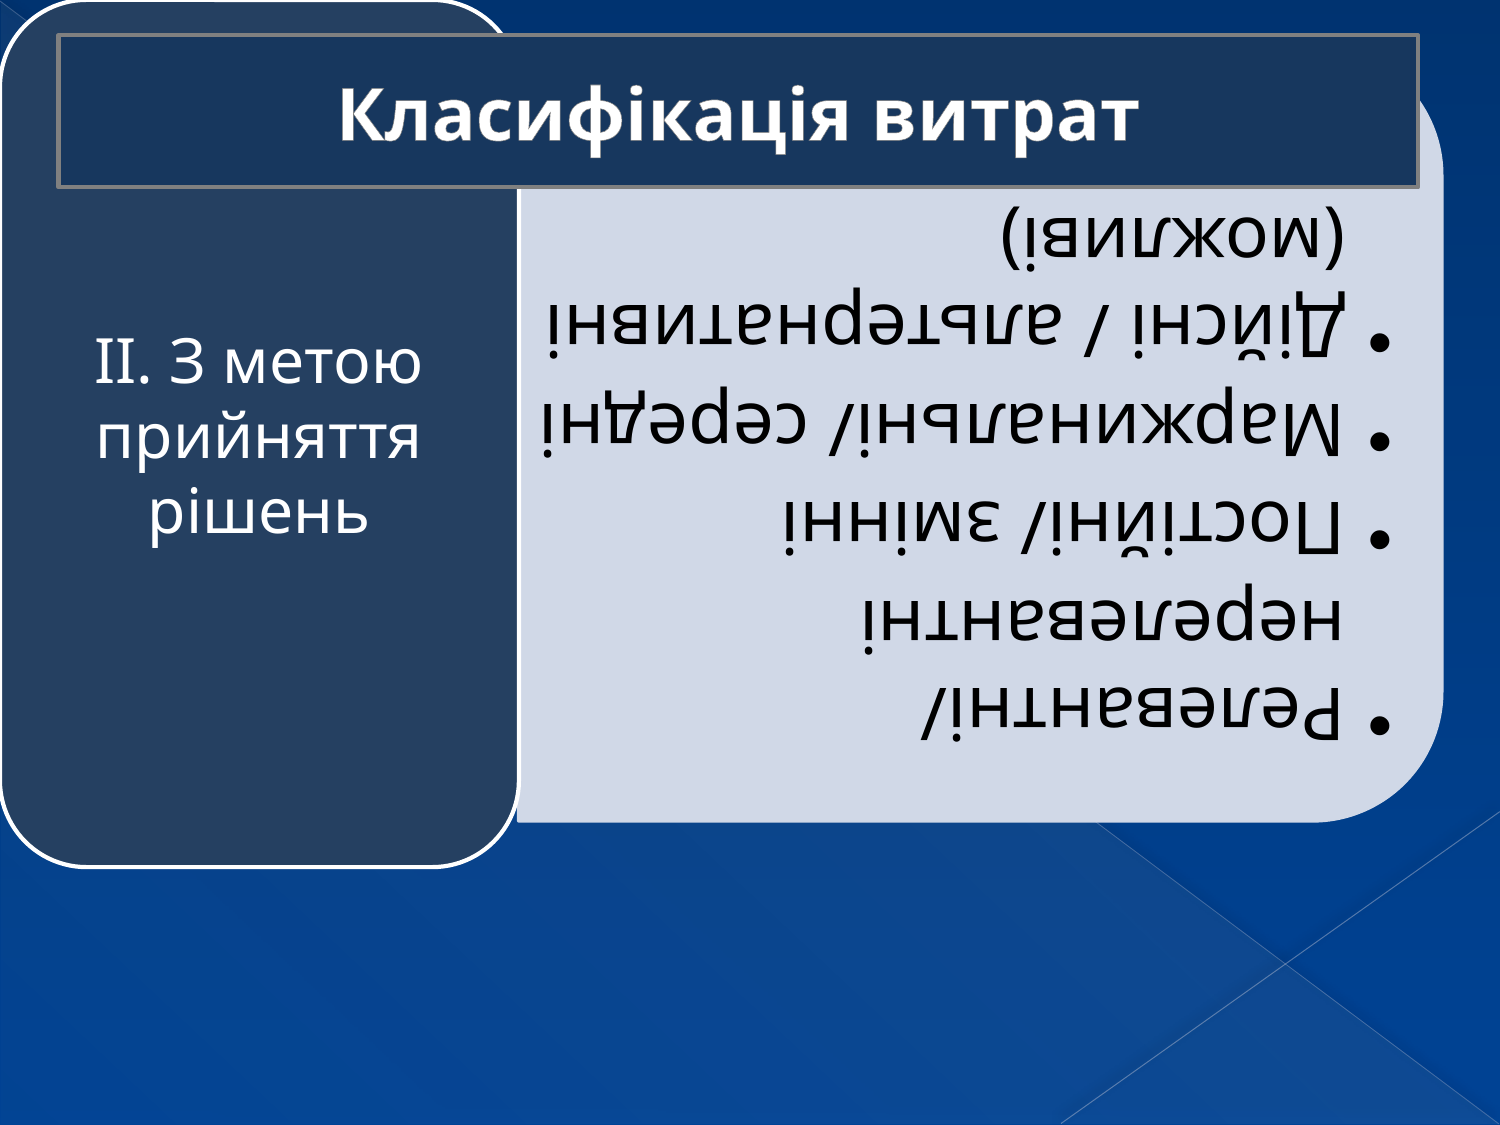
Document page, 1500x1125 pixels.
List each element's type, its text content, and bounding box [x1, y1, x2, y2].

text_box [34, 222, 1477, 1090]
text_box Класифікація витрат [56, 33, 1420, 189]
